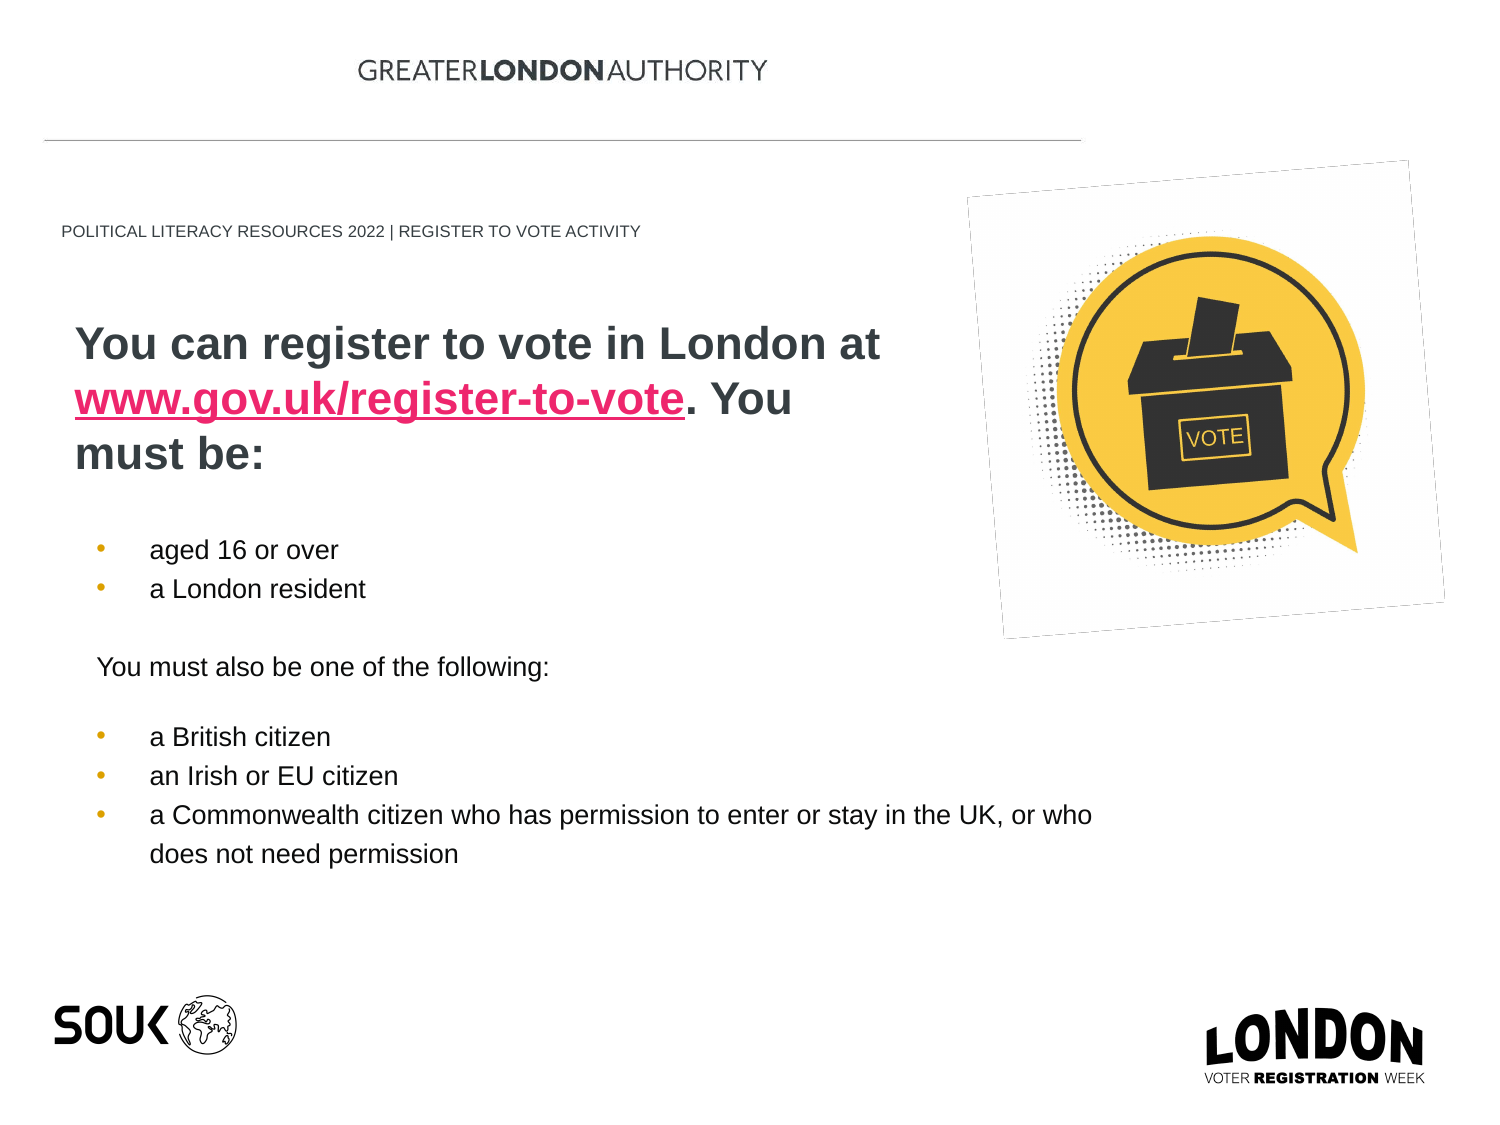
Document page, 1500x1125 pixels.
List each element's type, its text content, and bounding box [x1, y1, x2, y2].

picture [1190, 996, 1439, 1120]
list aged 16 or over a London resident You must also be one of the following: a British citizen an Irish or EU citizen a Commonwealth citizen who has permission to enter or stay in the UK, or who does not need permission [74, 525, 1106, 911]
picture [0, 0, 1445, 844]
picture [52, 993, 239, 1057]
list You can register to vote in London at www.gov.uk/register-to-vote. You must be: [74, 313, 911, 459]
